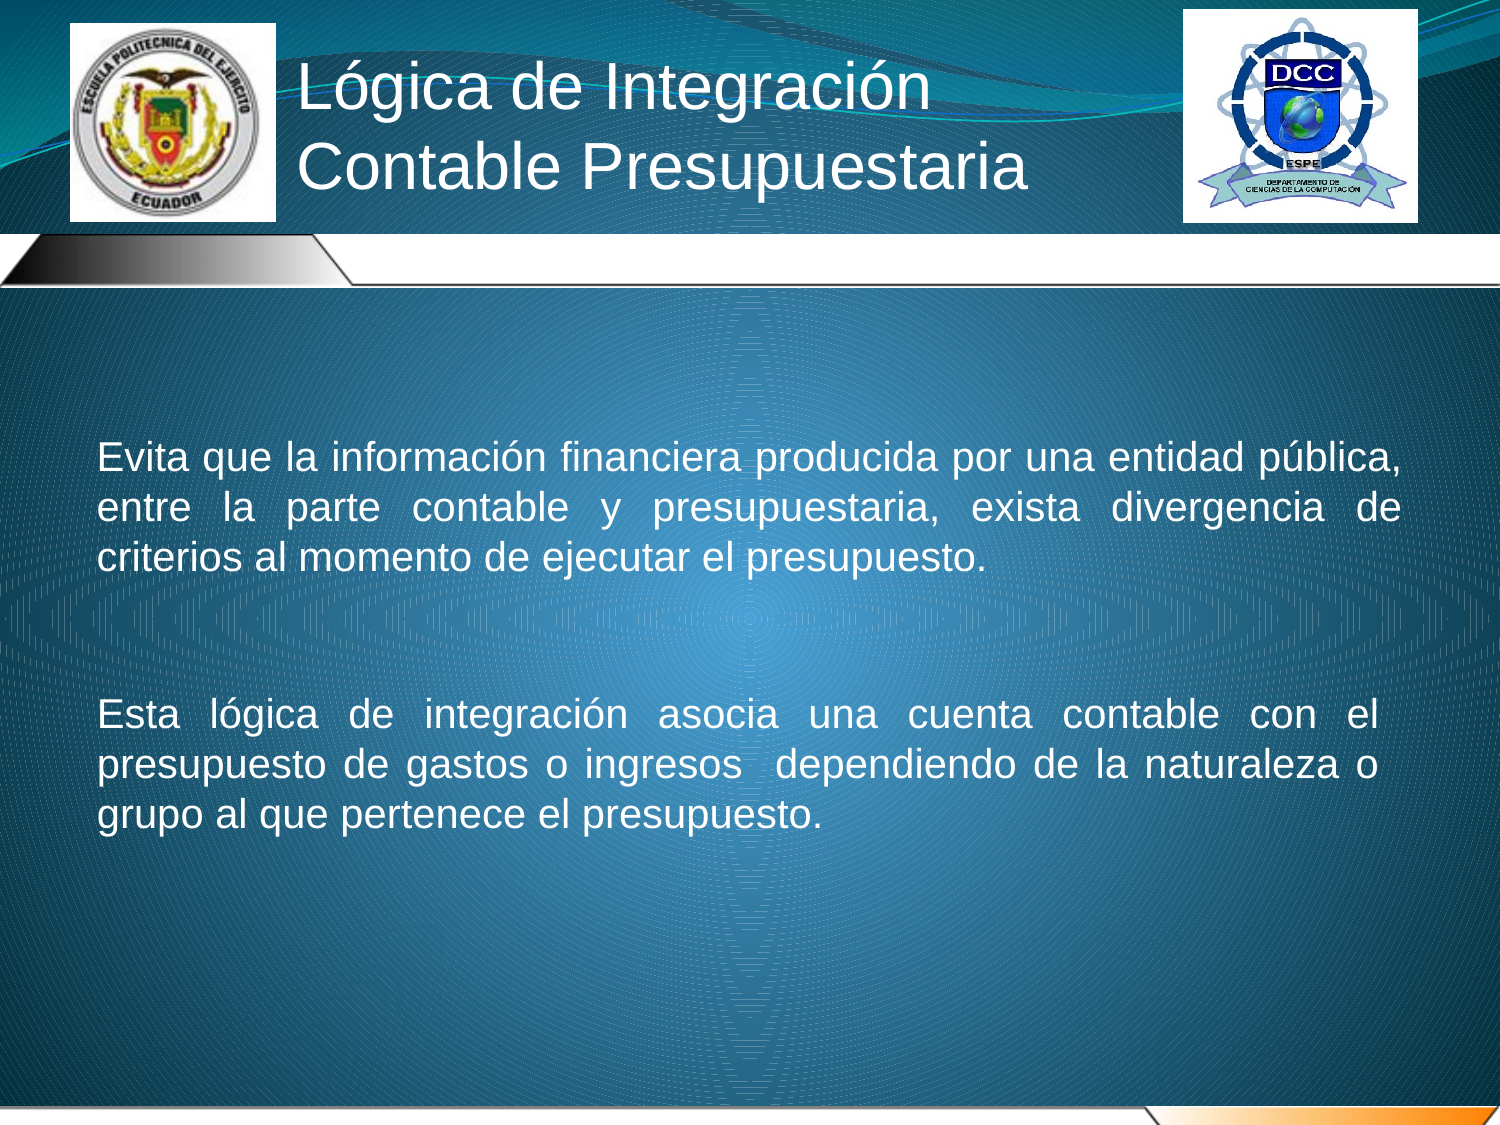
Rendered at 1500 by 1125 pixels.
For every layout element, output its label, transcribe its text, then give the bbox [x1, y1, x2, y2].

picture [70, 24, 276, 223]
picture [1183, 9, 1419, 223]
text_box Lógica de Integración Contable Presupuestaria [281, 35, 1067, 210]
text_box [0, 234, 1500, 1125]
